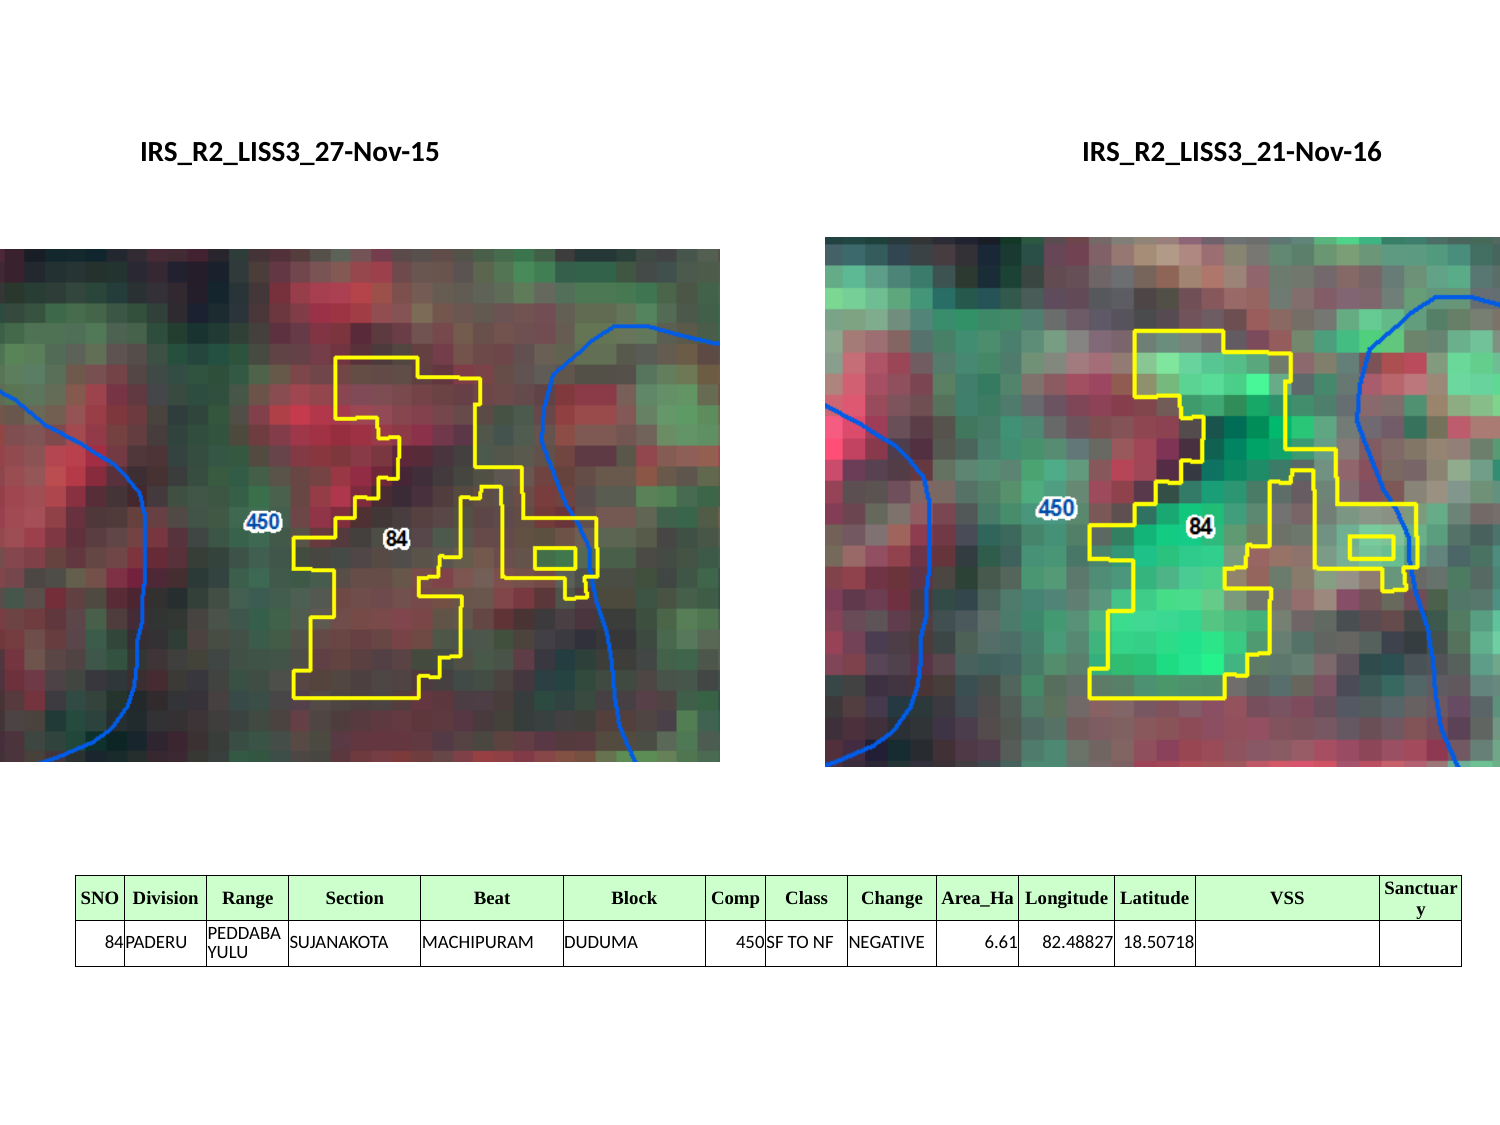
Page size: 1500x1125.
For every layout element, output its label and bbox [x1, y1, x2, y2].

table_cell [421, 921, 563, 966]
picture [0, 249, 721, 762]
table_header [421, 876, 563, 920]
table_cell [1380, 921, 1461, 966]
table_cell [1115, 921, 1195, 966]
table_header [76, 876, 124, 920]
table_header [937, 876, 1018, 920]
table_cell [564, 921, 705, 966]
table_header [207, 876, 288, 920]
table_cell [207, 921, 288, 966]
text_box [124, 124, 513, 175]
table_header [564, 876, 705, 920]
table_header [706, 876, 765, 920]
table_cell [125, 921, 206, 966]
table_cell [1019, 921, 1114, 966]
table_cell [289, 921, 420, 966]
table_header [289, 876, 420, 920]
table_header [1380, 876, 1461, 920]
table_header [766, 876, 847, 920]
table_header [1019, 876, 1114, 920]
table_header [1196, 876, 1379, 920]
picture [824, 237, 1500, 767]
table_cell [766, 921, 847, 966]
table_header [1115, 876, 1195, 920]
table_cell [848, 921, 936, 966]
table_cell [1196, 921, 1379, 966]
table_cell [937, 921, 1018, 966]
table_cell [706, 921, 765, 966]
table_cell [76, 921, 124, 966]
text_box [1067, 124, 1438, 175]
table_header [125, 876, 206, 920]
table_header [848, 876, 936, 920]
